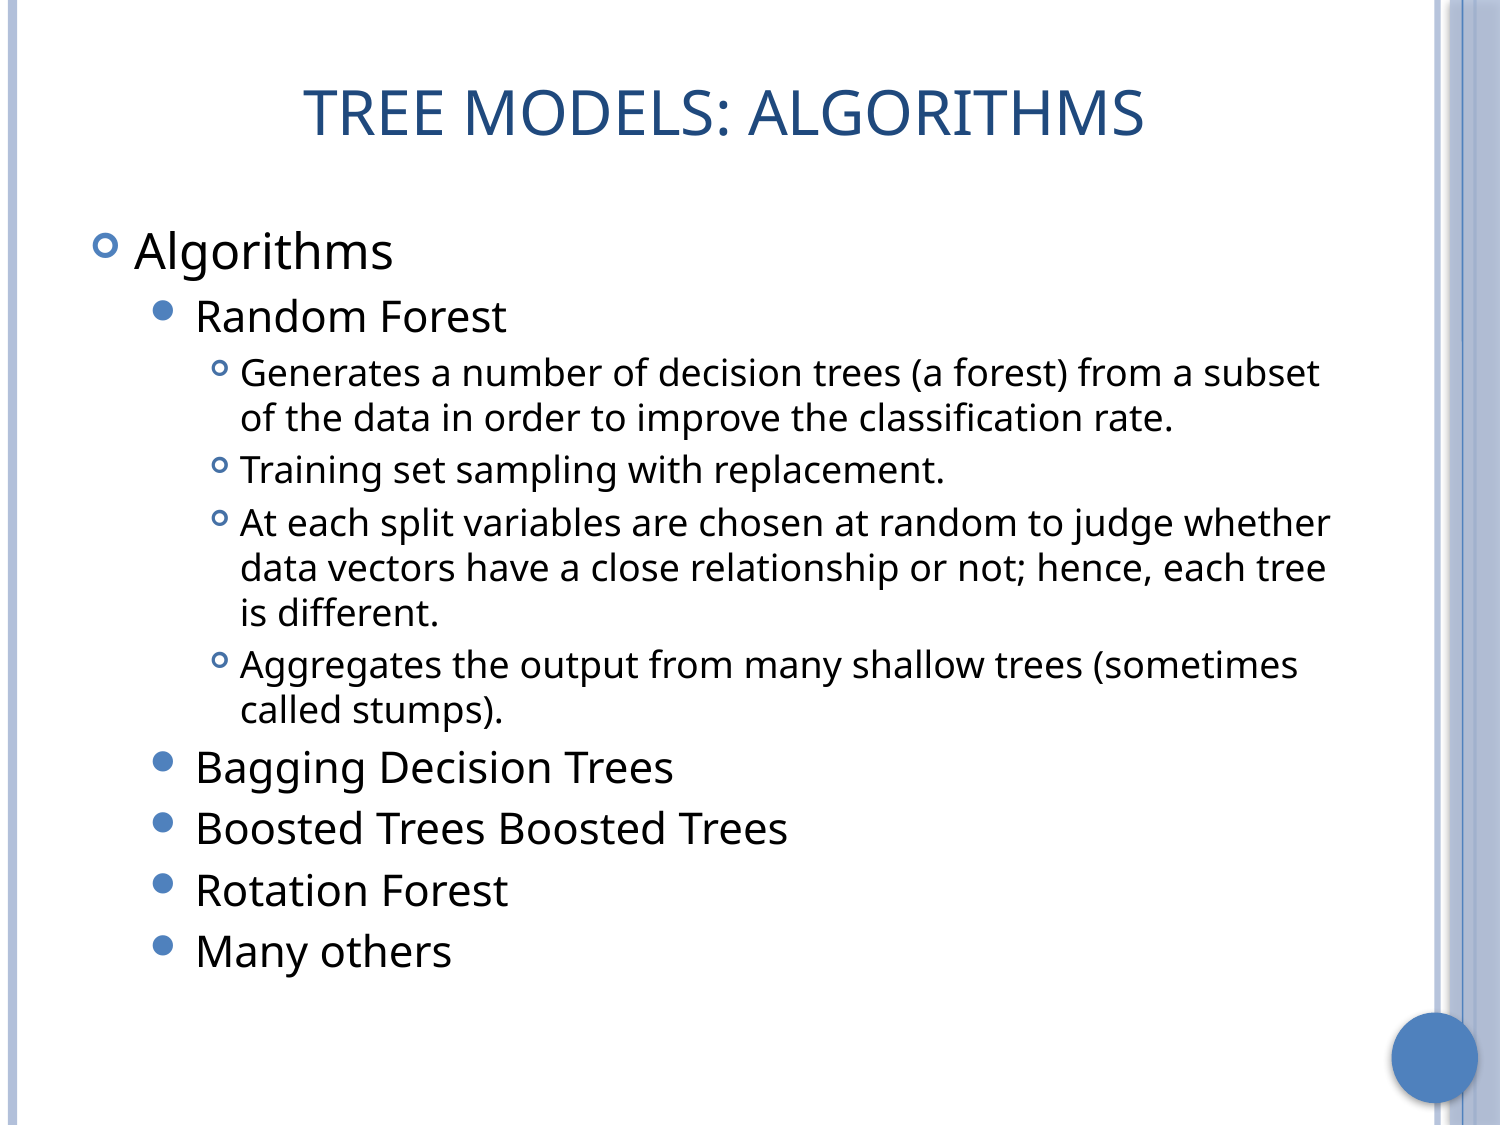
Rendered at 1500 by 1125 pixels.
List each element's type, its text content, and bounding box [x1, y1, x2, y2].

list Algorithms Random Forest Generates a number of decision trees (a forest) from a subset of the data in order to improve the classification rate. Training set sampling with replacement. At each split variables are chosen at random to judge whether data vectors have a close relationship or not; hence, each tree is different. Aggregates the output from many shallow trees (sometimes called stumps). Bagging Decision Trees Boosted Trees Boosted Trees Rotation Forest Many others [75, 212, 1375, 1062]
title Tree Models: Algorithms [75, 45, 1375, 175]
